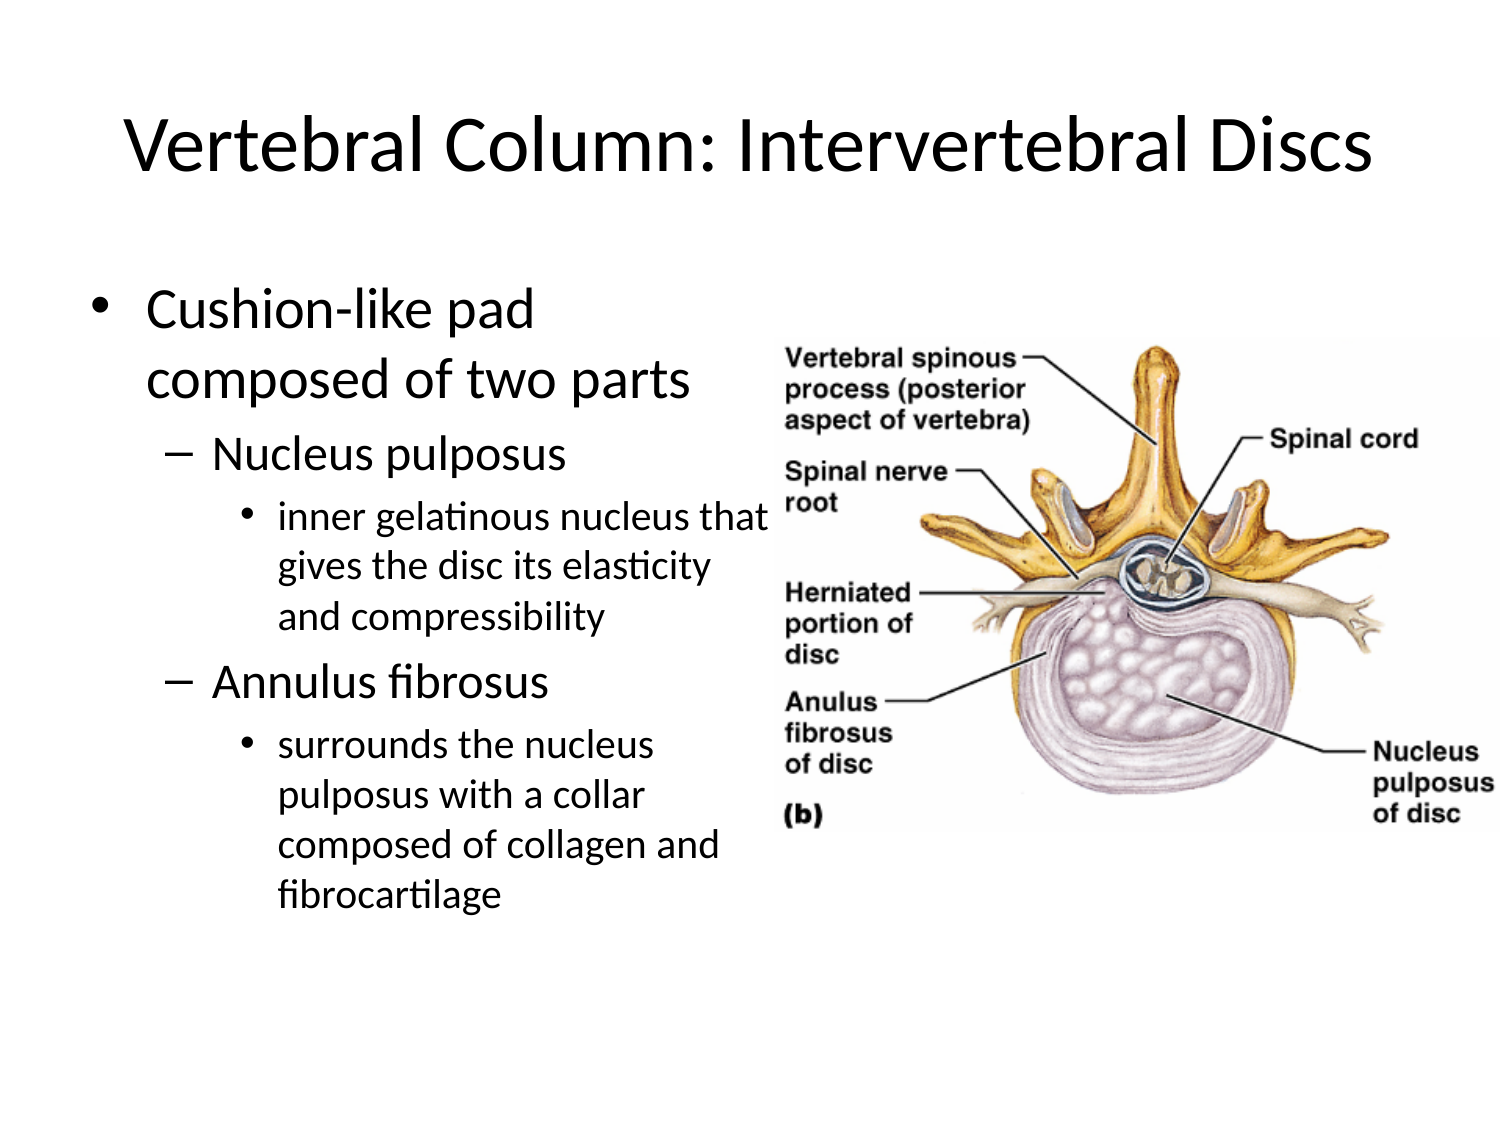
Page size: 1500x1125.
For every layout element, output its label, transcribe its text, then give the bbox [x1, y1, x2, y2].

list Cushion-like pad composed of two parts Nucleus pulposus inner gelatinous nucleus that gives the disc its elasticity and compressibility Annulus fibrosus surrounds the nucleus pulposus with a collar composed of collagen and fibrocartilage [75, 262, 788, 1005]
title Vertebral Column: Intervertebral Discs [75, 45, 1425, 233]
picture [774, 337, 1500, 832]
